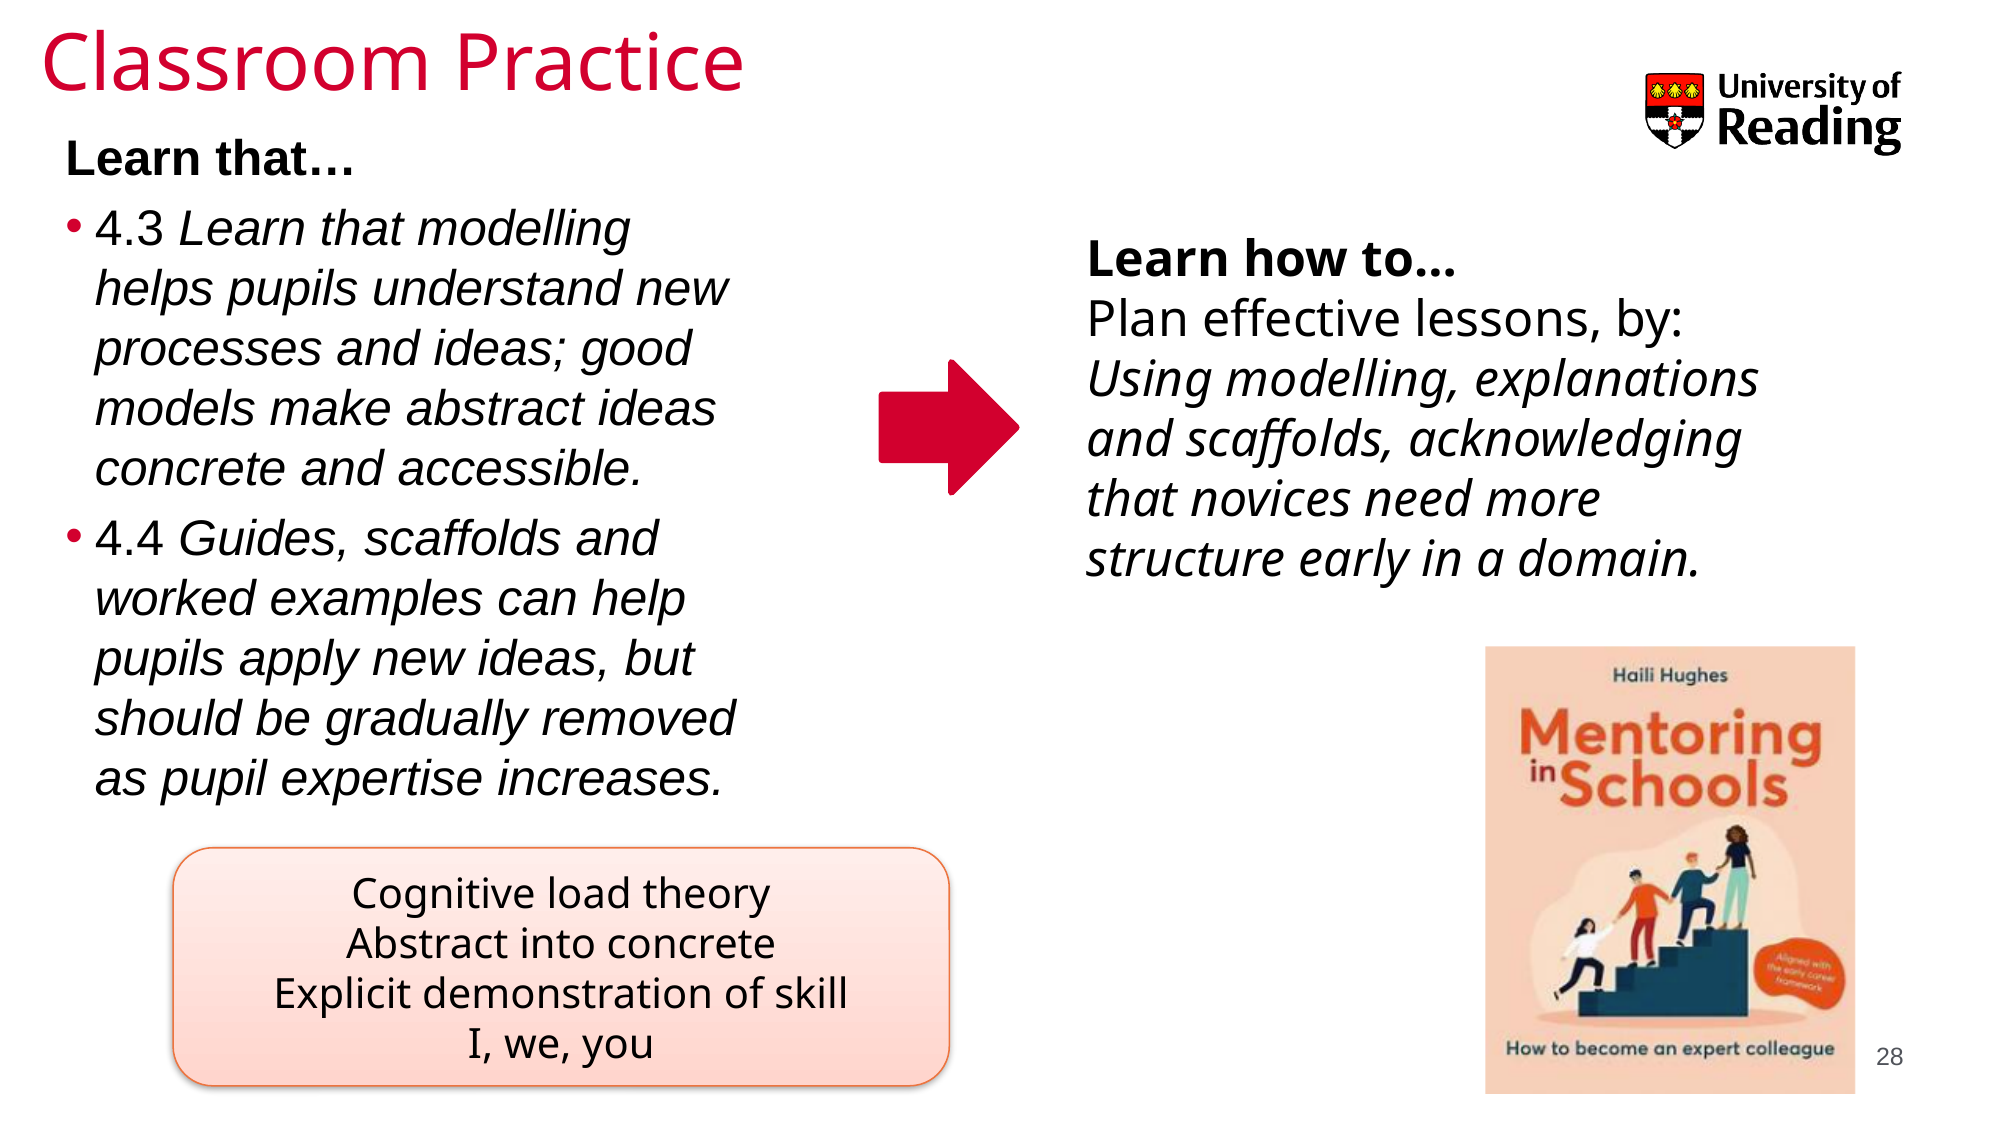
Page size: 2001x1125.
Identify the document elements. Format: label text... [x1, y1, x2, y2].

text_box Cognitive load theory Abstract into concrete Explicit demonstration of skill I, we, you [172, 846, 951, 1087]
list Learn that… 4.3 Learn that modelling helps pupils understand new processes and ideas; good models make abstract ideas concrete and accessible. 4.4 Guides, scaffolds and worked examples can help pupils apply new ideas, but should be gradually removed as pupil expertise increases. [65, 125, 746, 776]
picture [1645, 71, 1902, 156]
text_box Learn how to… Plan effective lessons, by: Using modelling, explanations and scaffolds, acknowledging that novices need more structure early in a domain. [1072, 218, 1827, 594]
picture [1483, 645, 1857, 1095]
slide_number 28 [1860, 1040, 1904, 1083]
title Classroom Practice [40, 0, 1399, 107]
text_box [881, 362, 1017, 493]
